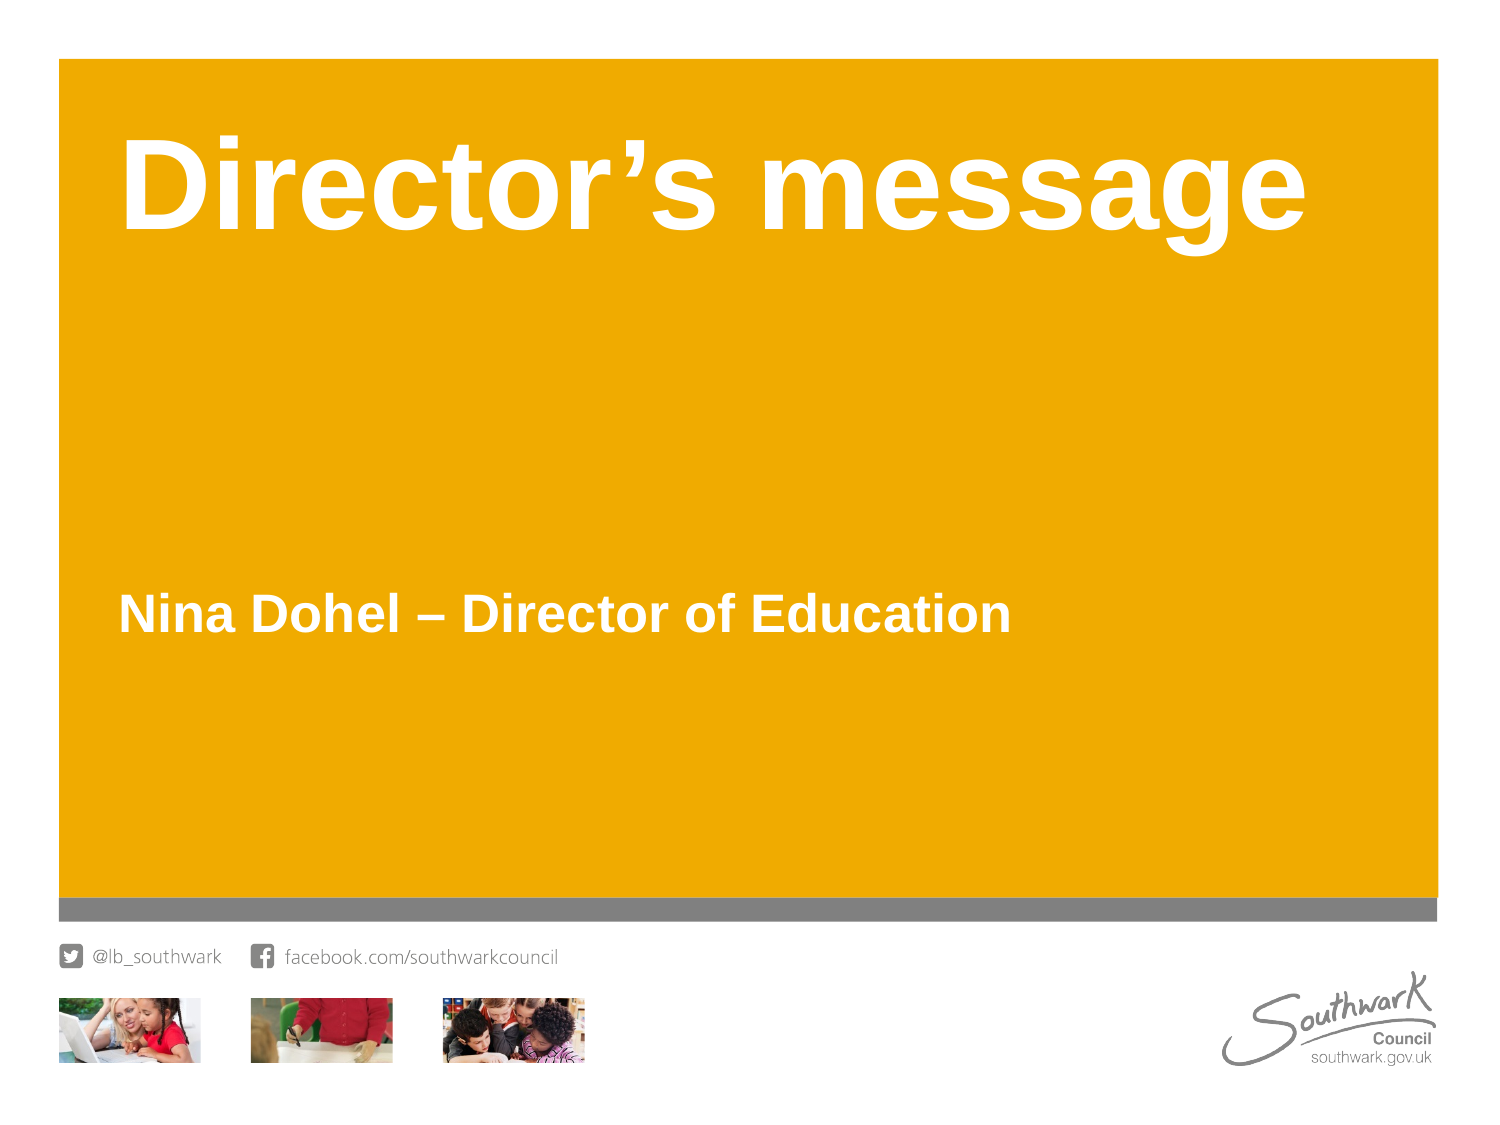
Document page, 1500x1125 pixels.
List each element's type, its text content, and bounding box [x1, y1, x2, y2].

picture [1222, 971, 1436, 1066]
title Director’s message [118, 118, 1388, 457]
picture [58, 997, 201, 1064]
picture [250, 997, 393, 1064]
picture [43, 928, 573, 986]
picture [442, 997, 585, 1064]
subtitle Nina Dohel – Director of Education [118, 421, 1195, 657]
